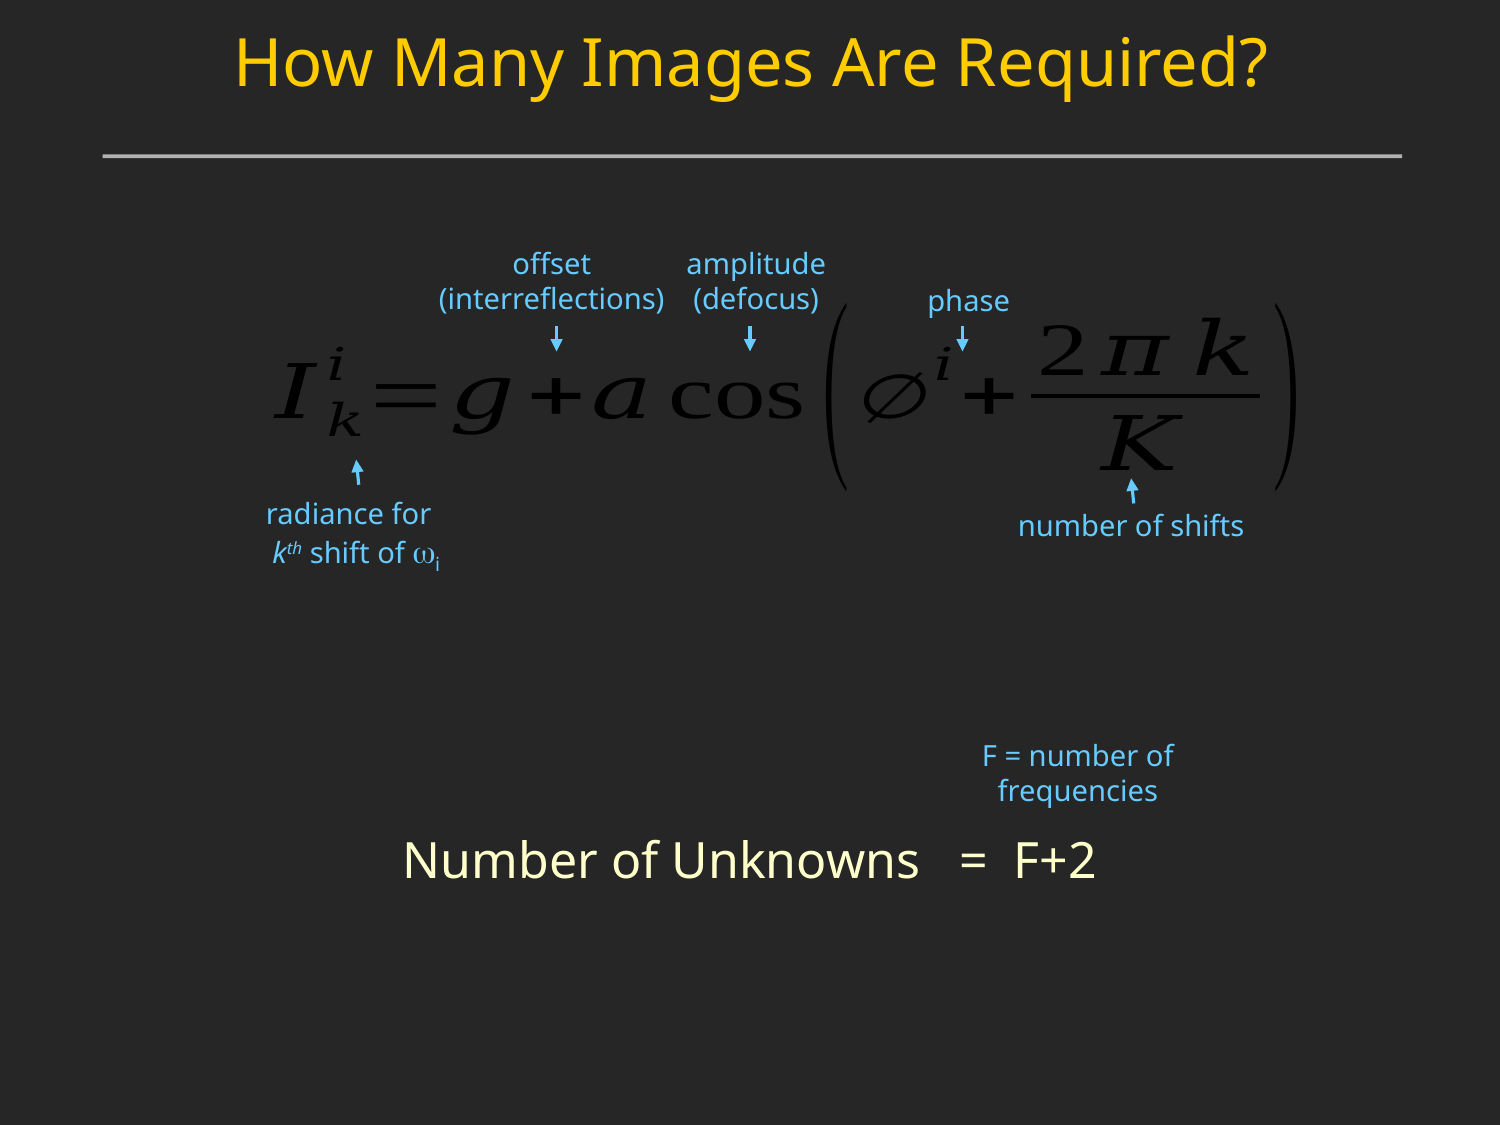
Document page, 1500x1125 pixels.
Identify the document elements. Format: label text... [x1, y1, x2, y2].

text_box phase [837, 274, 1100, 327]
text_box offset (interreflections) [391, 237, 624, 375]
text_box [1130, 478, 1135, 504]
text_box number of shifts [999, 499, 1263, 638]
text_box amplitude (defocus) [624, 237, 888, 375]
text_box Number of Unknowns = F+2 [0, 790, 1500, 925]
text_box radiance for kth shift of wi [225, 487, 488, 625]
text_box How Many Images Are Required? [46, 12, 1457, 150]
text_box F = number of frequencies [946, 729, 1210, 867]
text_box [356, 459, 360, 485]
